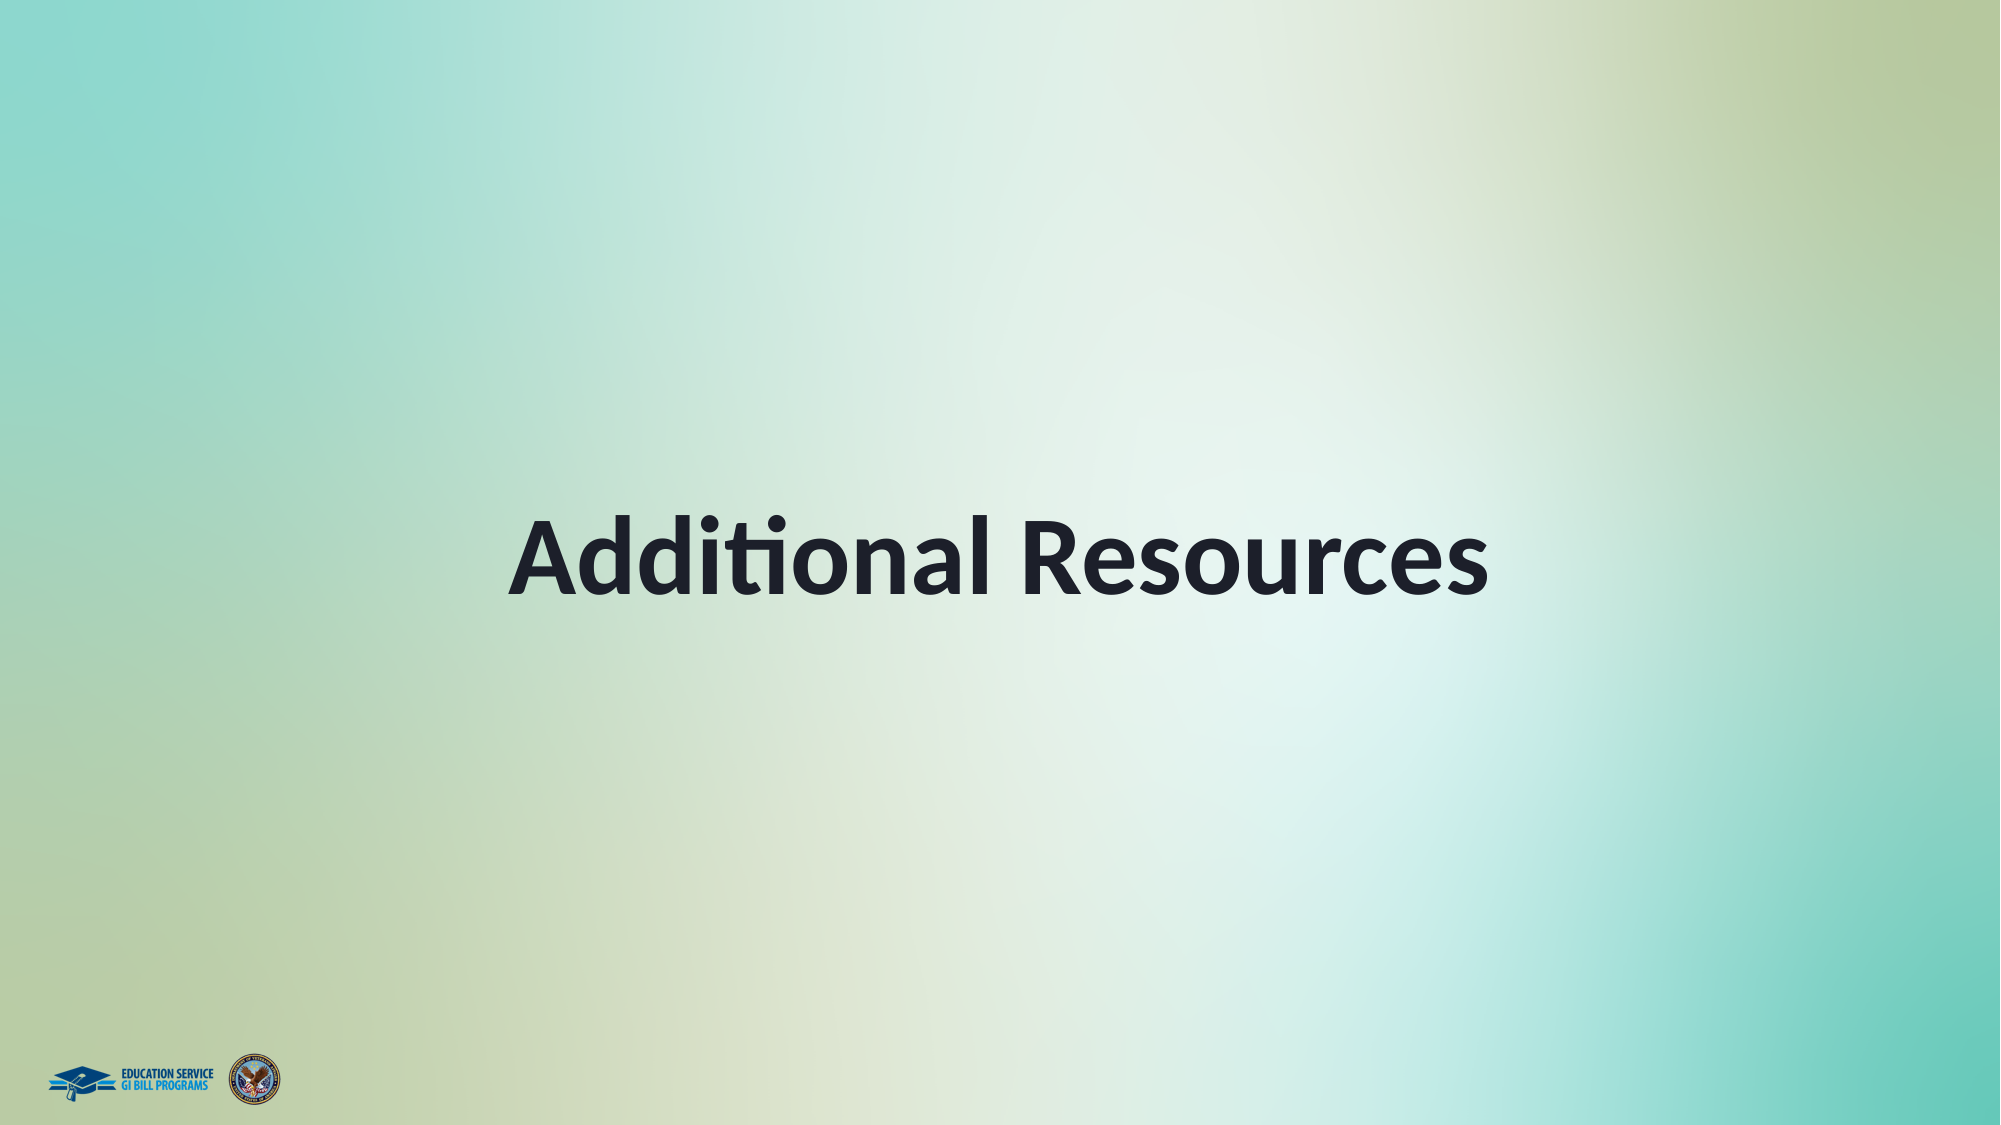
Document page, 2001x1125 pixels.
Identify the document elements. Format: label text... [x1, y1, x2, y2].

picture [0, 0, 2000, 1125]
title Additional Resources [290, 330, 1710, 795]
